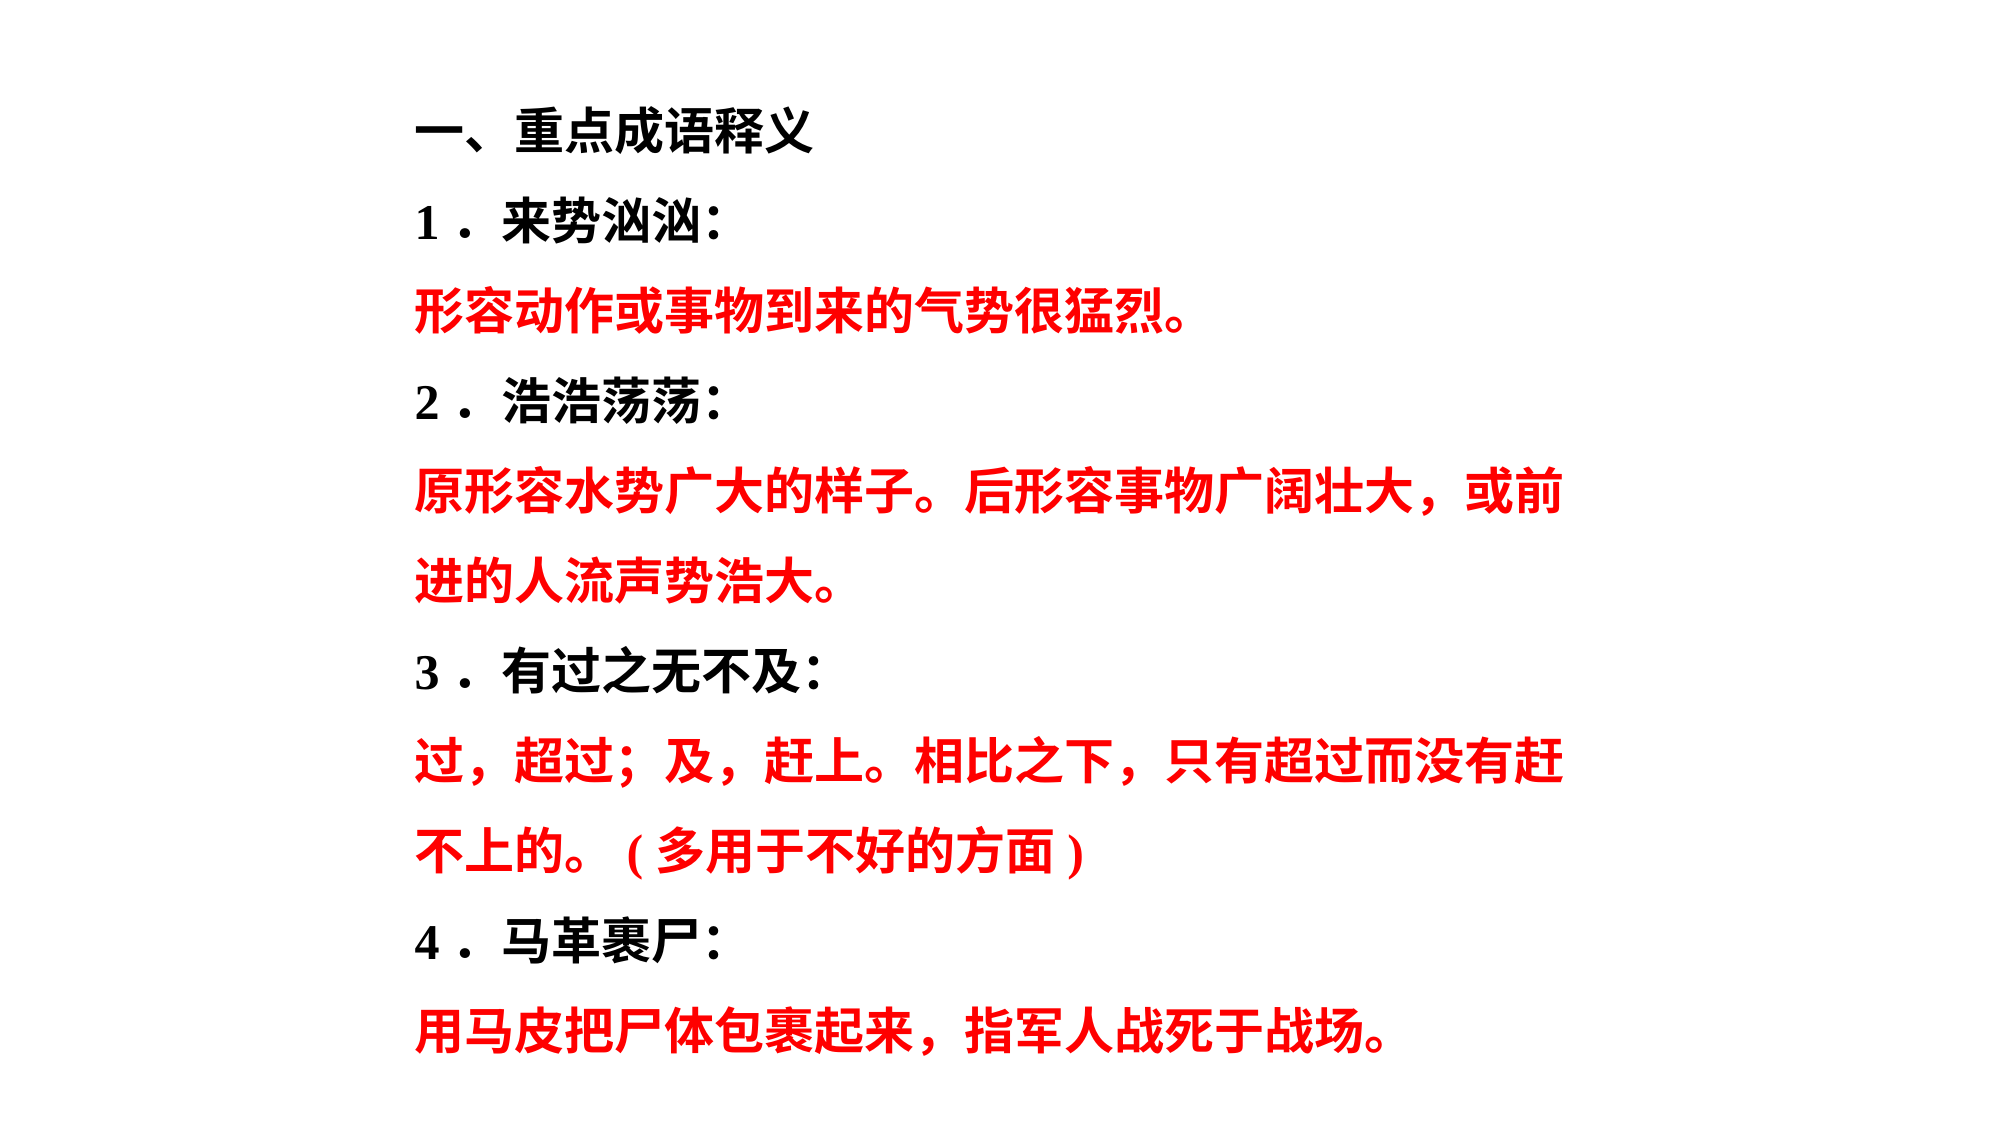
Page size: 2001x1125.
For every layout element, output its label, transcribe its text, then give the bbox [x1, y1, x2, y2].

text_box 一、重点成语释义 1．来势汹汹： 形容动作或事物到来的气势很猛烈。 2．浩浩荡荡： 原形容水势广大的样子。后形容事物广阔壮大，或前进的人流声势浩大。 3．有过之无不及： 过，超过；及，赶上。相比之下，只有超过而没有赶不上的。(多用于不好的方面) 4．马革裹尸： 用马皮把尸体包裹起来，指军人战死于战场。 [399, 61, 1600, 1067]
